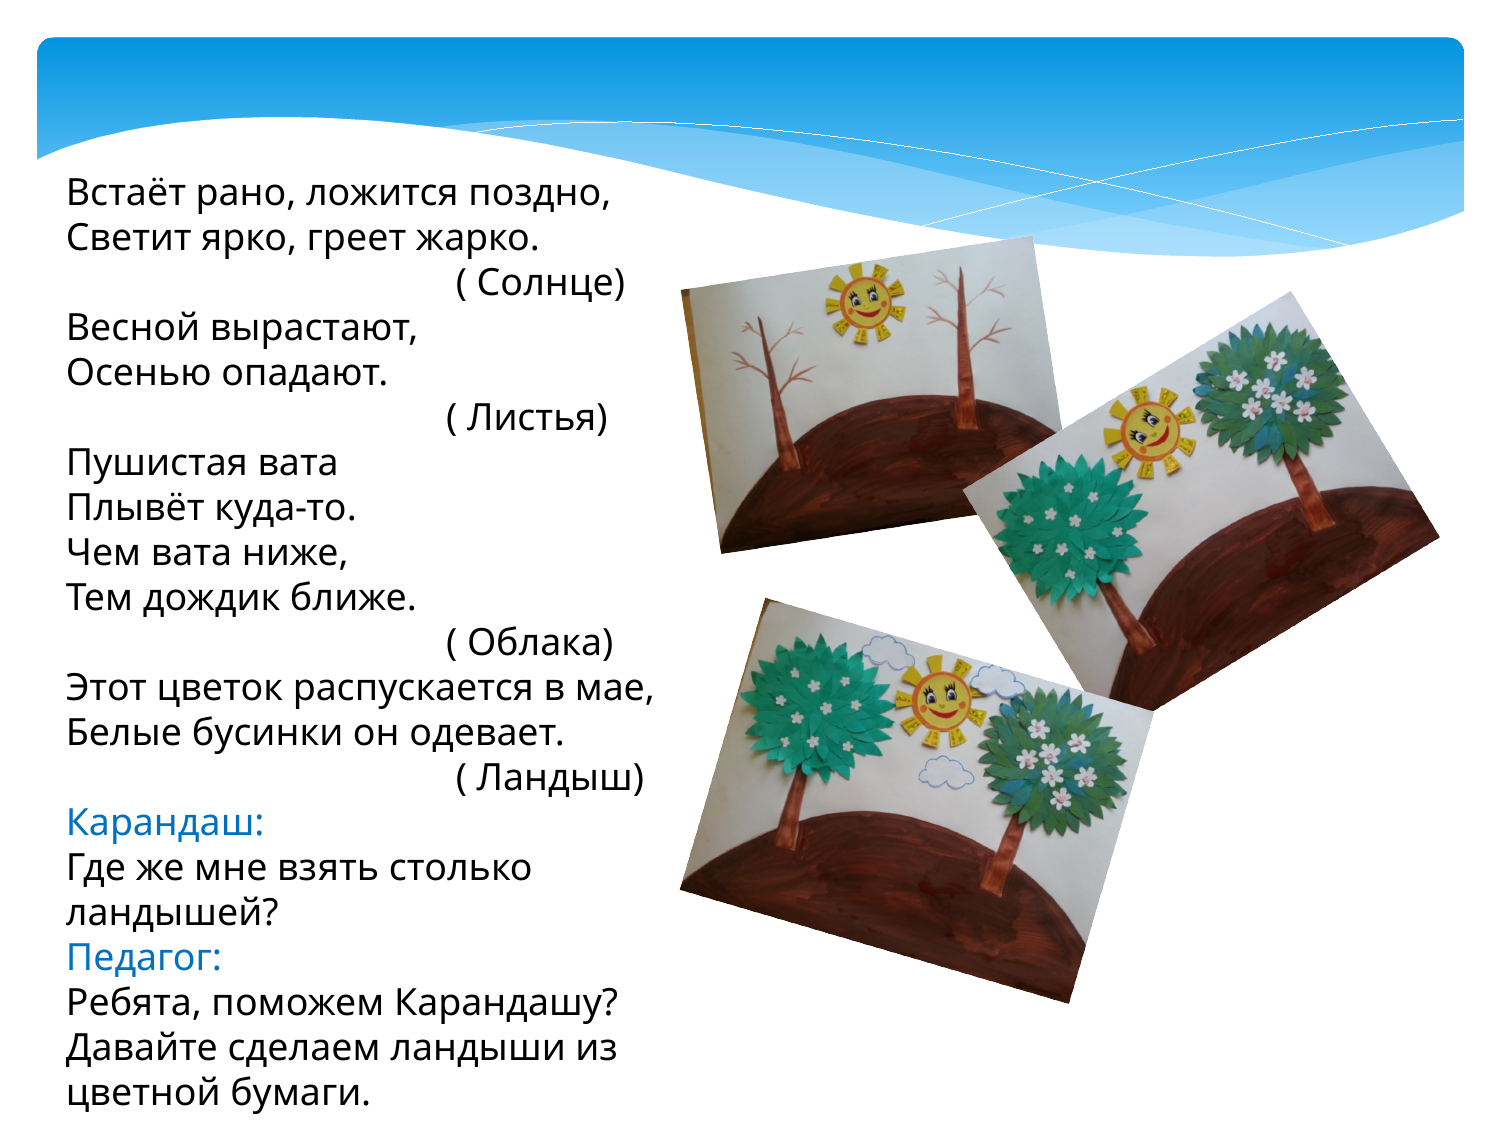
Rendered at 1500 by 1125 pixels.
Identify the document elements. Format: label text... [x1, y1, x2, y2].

picture [680, 236, 1439, 1003]
text_box Встаёт рано, ложится поздно, Светит ярко, греет жарко. ( Солнце) Весной вырастают, Осенью опадают. ( Листья) Пушистая вата Плывёт куда-то. Чем вата ниже, Тем дождик ближе. ( Облака) Этот цветок распускается в мае, Белые бусинки он одевает. ( Ландыш) Карандаш: Где же мне взять столько ландышей? Педагог: Ребята, поможем Карандашу? Давайте сделаем ландыши из цветной бумаги. [51, 160, 725, 1125]
